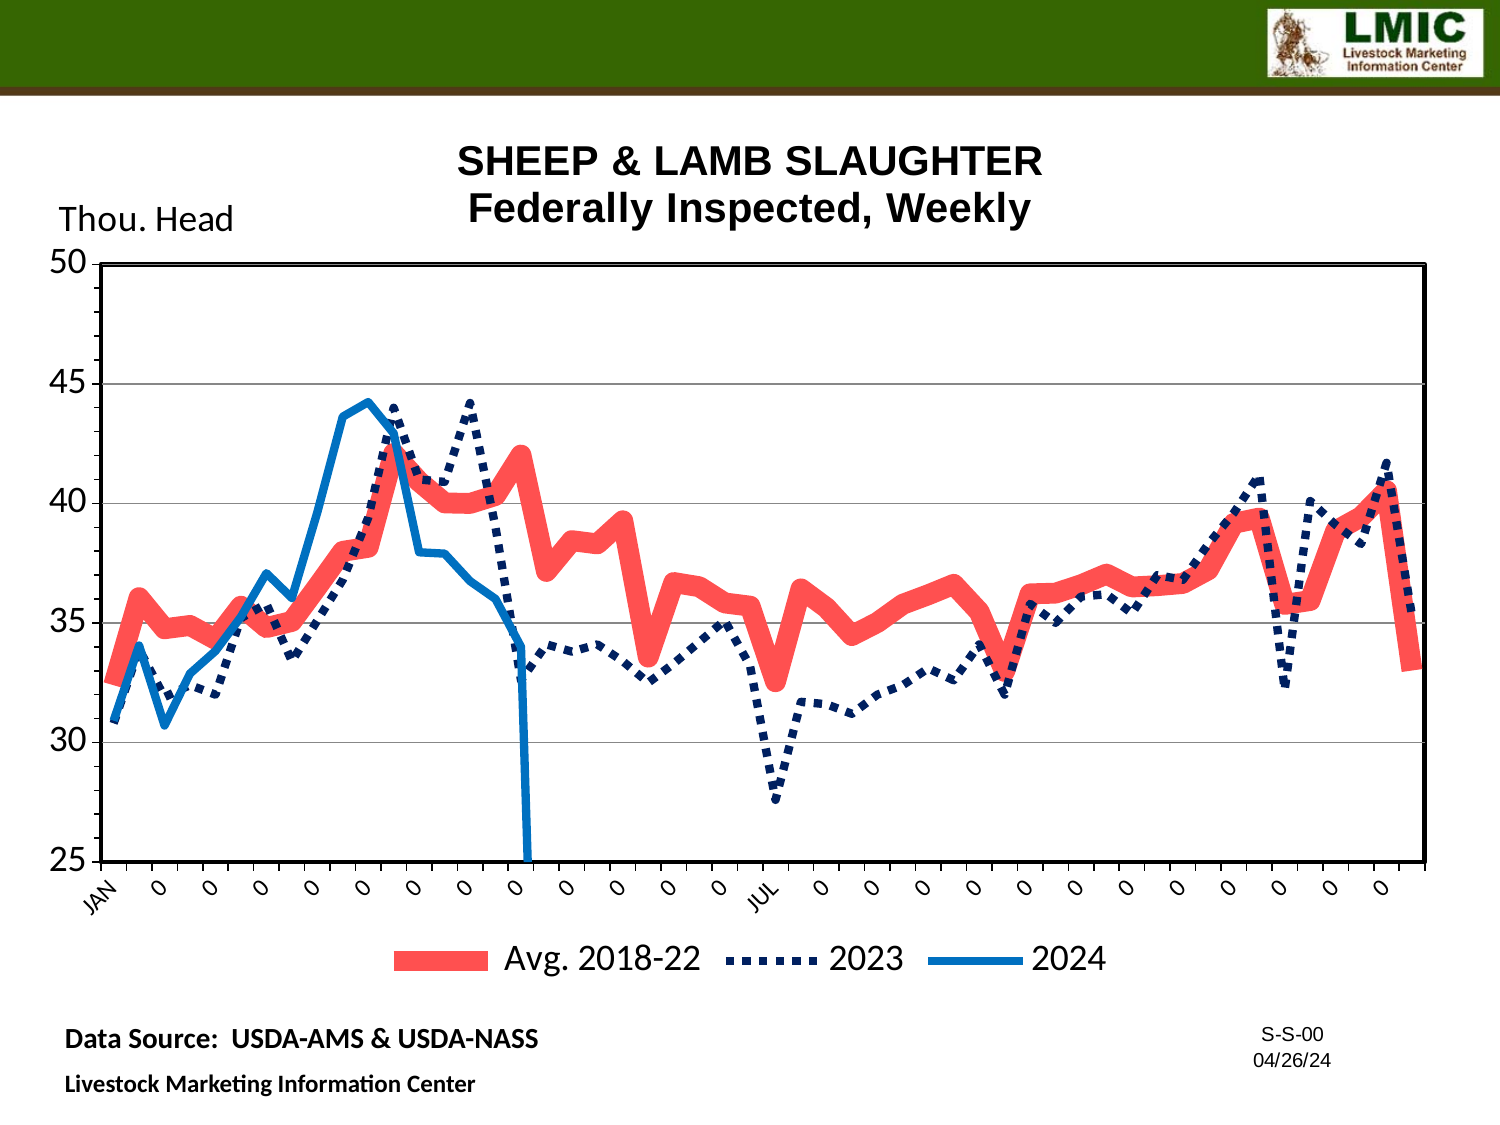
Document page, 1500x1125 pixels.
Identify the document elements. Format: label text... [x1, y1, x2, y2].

chart [24, 99, 1476, 988]
picture [0, 0, 1500, 1125]
text_box Data Source: USDA-AMS & USDA-NASS Livestock Marketing Information Center [49, 1012, 725, 1105]
